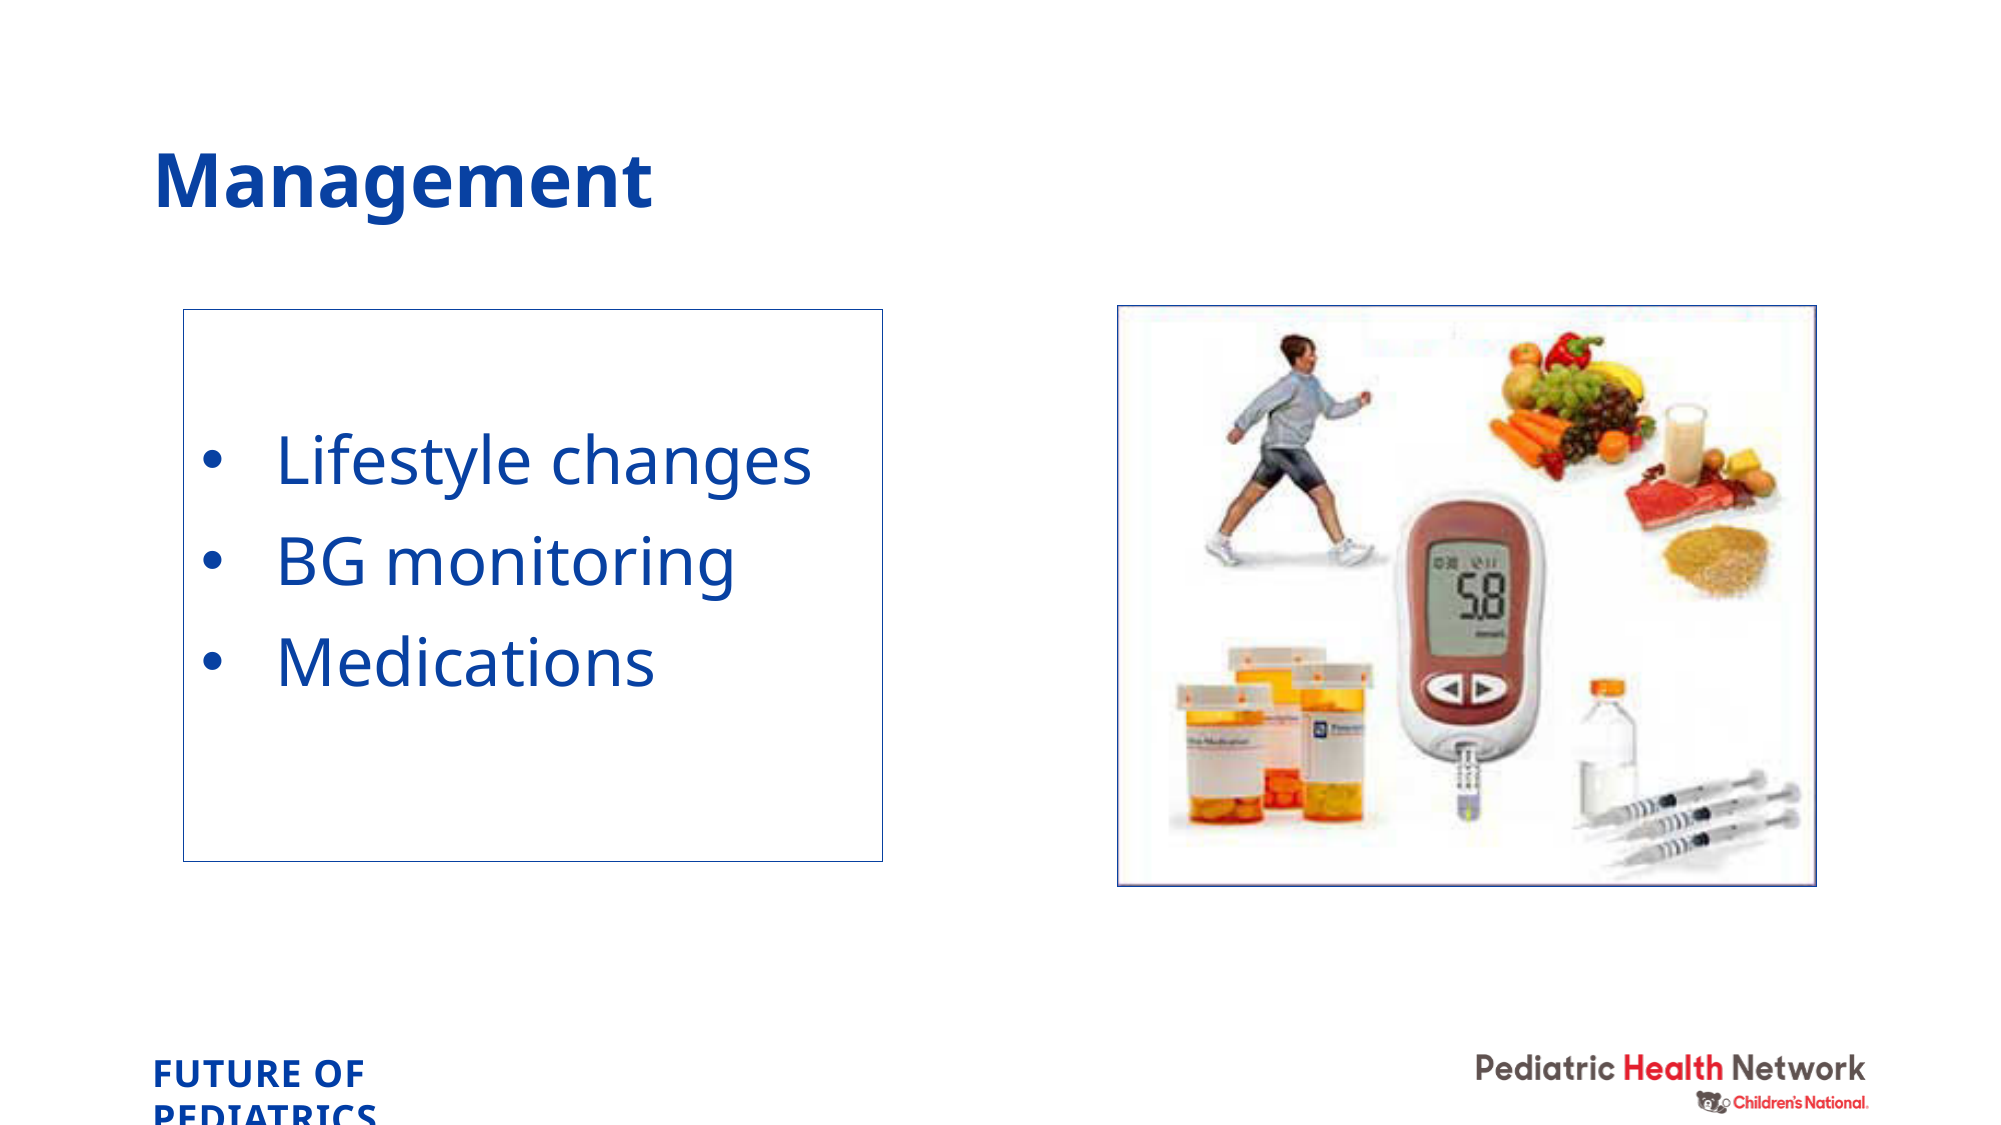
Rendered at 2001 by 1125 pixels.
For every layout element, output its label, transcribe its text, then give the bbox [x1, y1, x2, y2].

list Lifestyle changes BG monitoring Medications [183, 309, 883, 862]
picture [1117, 305, 1817, 887]
picture [1467, 1043, 1875, 1125]
title Management [137, 59, 1863, 278]
